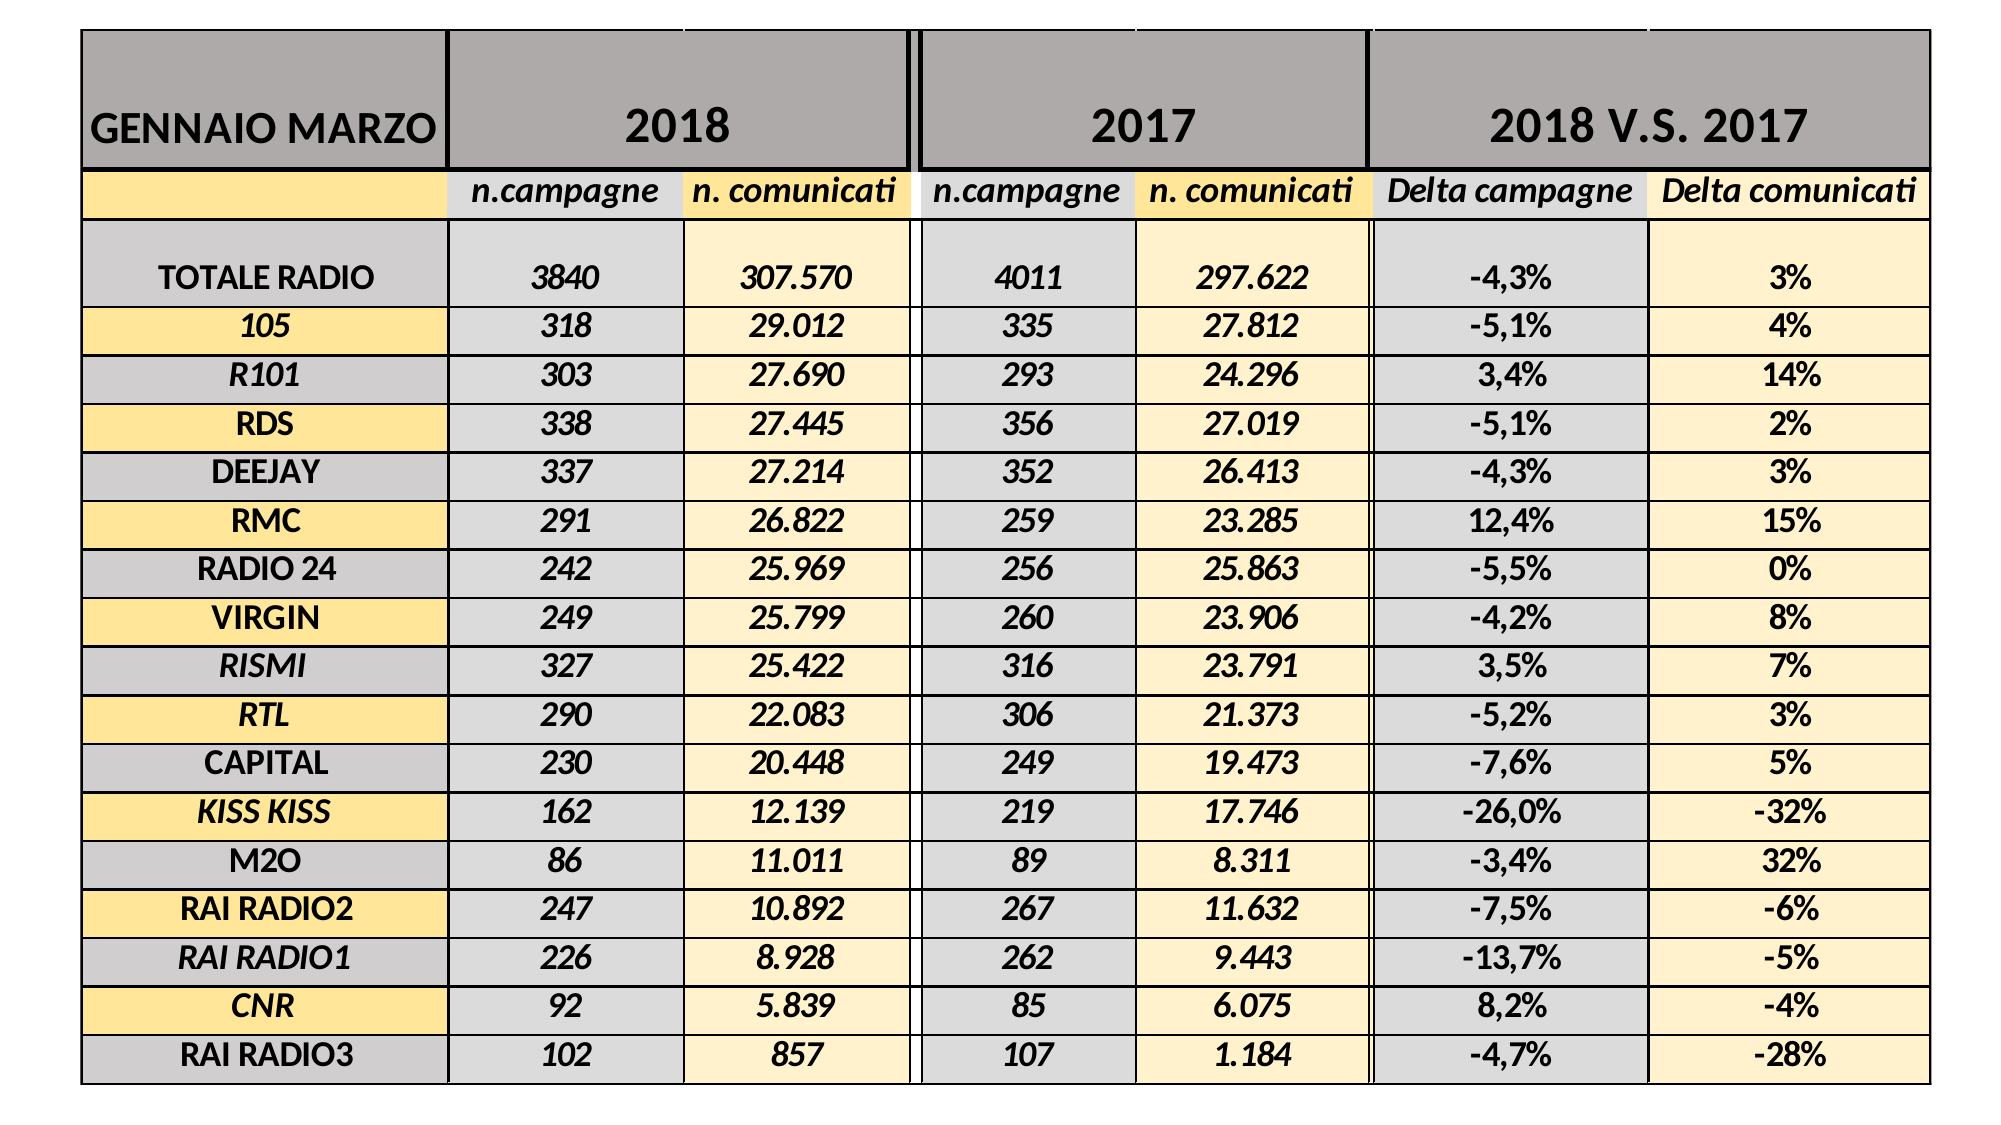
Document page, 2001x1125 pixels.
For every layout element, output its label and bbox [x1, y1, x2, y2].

picture [80, 29, 1934, 1088]
